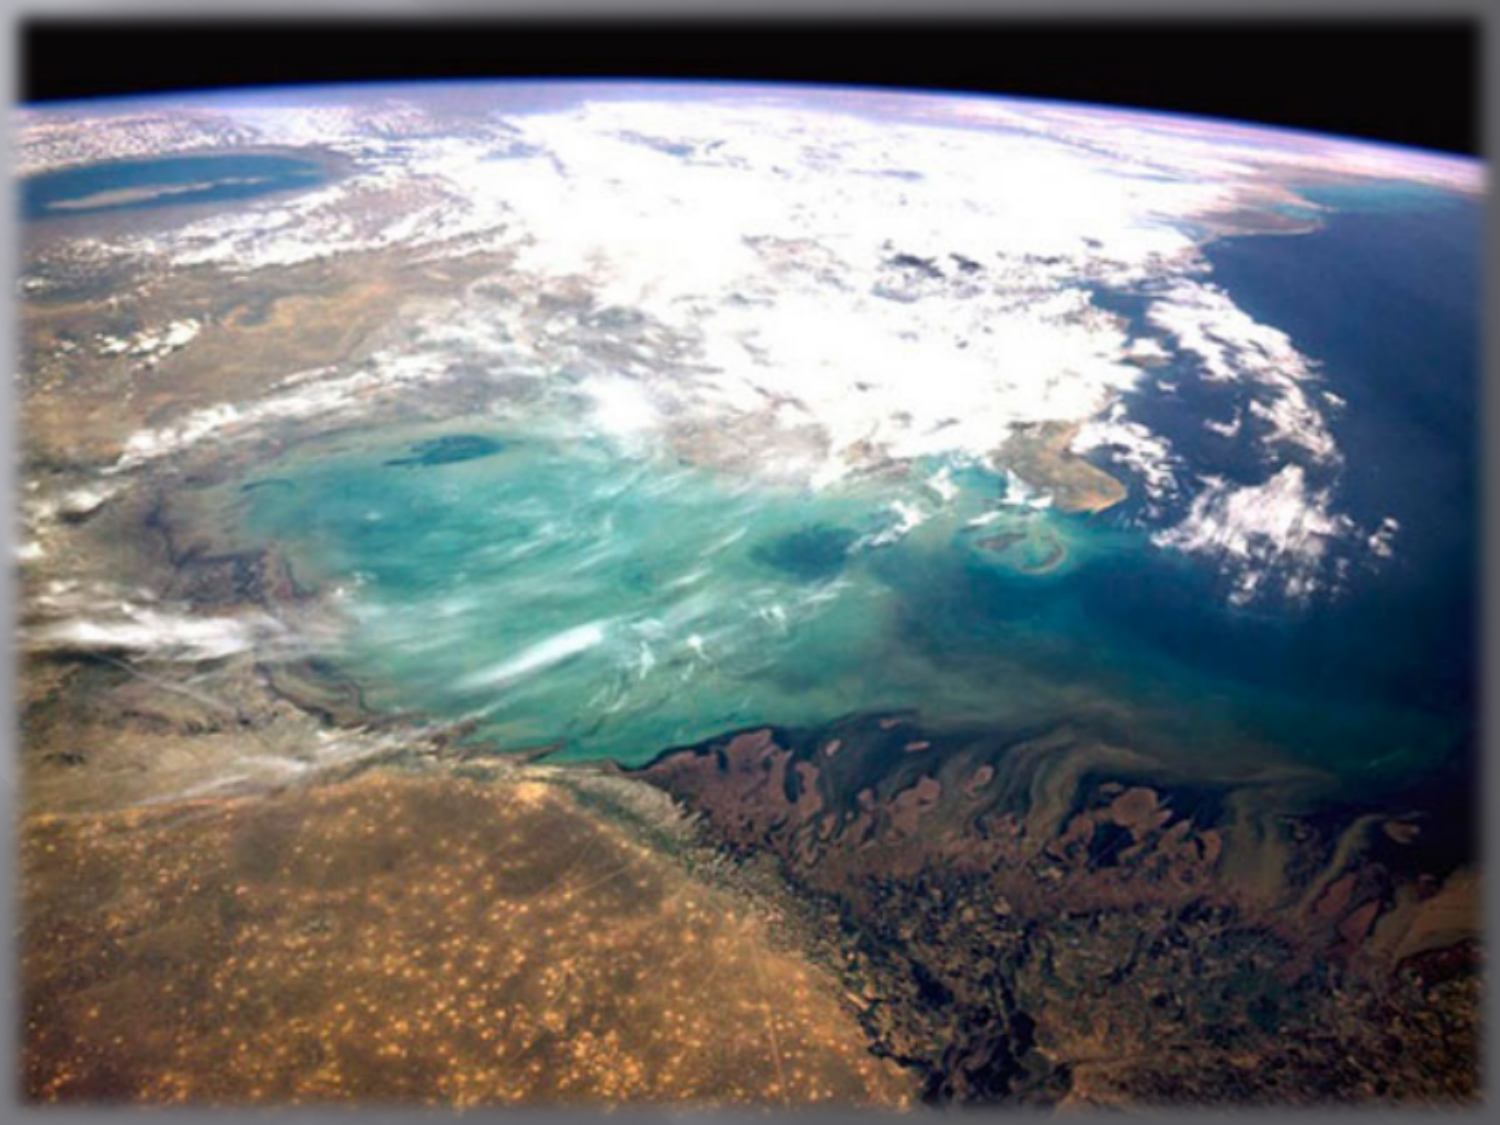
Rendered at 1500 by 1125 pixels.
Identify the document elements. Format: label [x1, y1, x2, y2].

list [0, 0, 1500, 1125]
